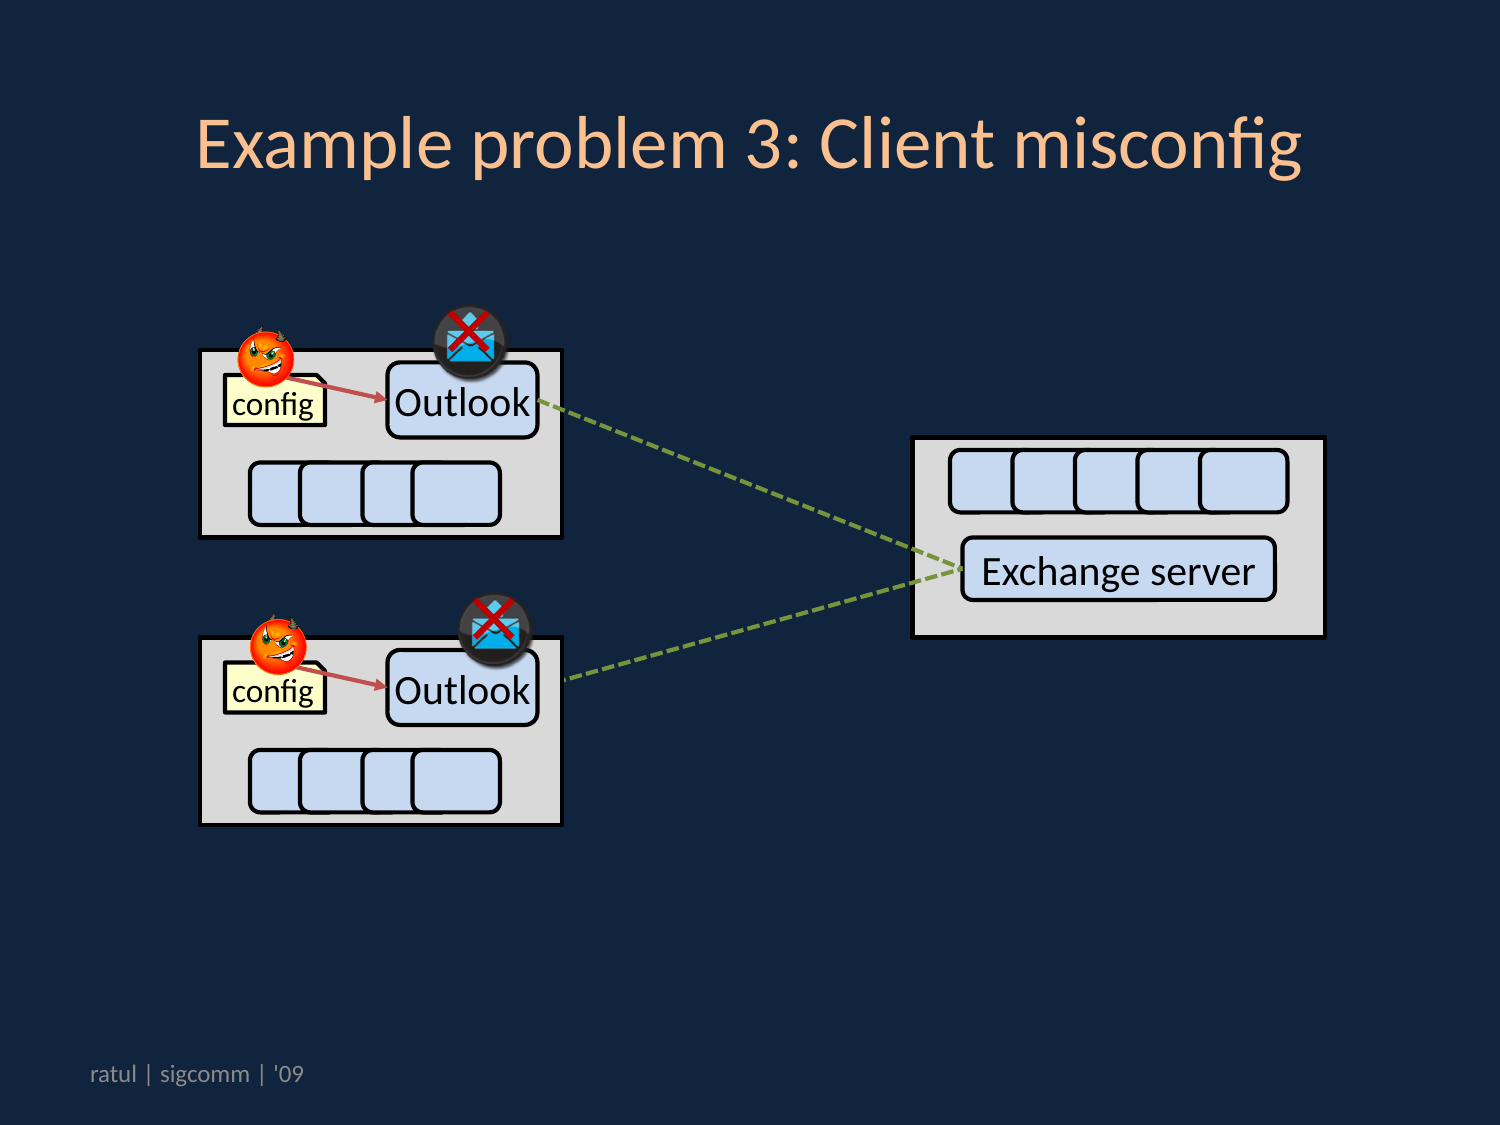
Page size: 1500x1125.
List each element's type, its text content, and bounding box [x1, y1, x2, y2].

text_box [1010, 447, 1083, 515]
text_box [247, 460, 306, 528]
picture [237, 324, 295, 388]
text_box [966, 435, 1327, 640]
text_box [449, 587, 538, 676]
text_box [360, 460, 419, 528]
text_box [410, 747, 503, 815]
text_box [360, 747, 421, 815]
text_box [537, 576, 963, 688]
text_box [516, 348, 564, 398]
text_box [1197, 447, 1290, 515]
text_box [247, 747, 308, 815]
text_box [537, 399, 963, 569]
text_box [1072, 447, 1146, 515]
slide_number ratul | sigcomm | '09 [75, 1042, 538, 1103]
text_box [198, 635, 564, 827]
text_box [1135, 447, 1208, 515]
text_box [297, 460, 369, 528]
text_box config [222, 660, 328, 715]
text_box Outlook [385, 647, 540, 728]
picture [249, 612, 308, 676]
title Example problem 3: Client misconfig [75, 45, 1425, 233]
text_box [198, 348, 532, 540]
text_box Exchange server [966, 535, 1278, 603]
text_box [424, 299, 513, 388]
text_box Outlook [385, 360, 540, 440]
text_box [966, 447, 1021, 515]
text_box [297, 747, 371, 815]
text_box config [222, 372, 328, 428]
text_box [410, 460, 503, 528]
